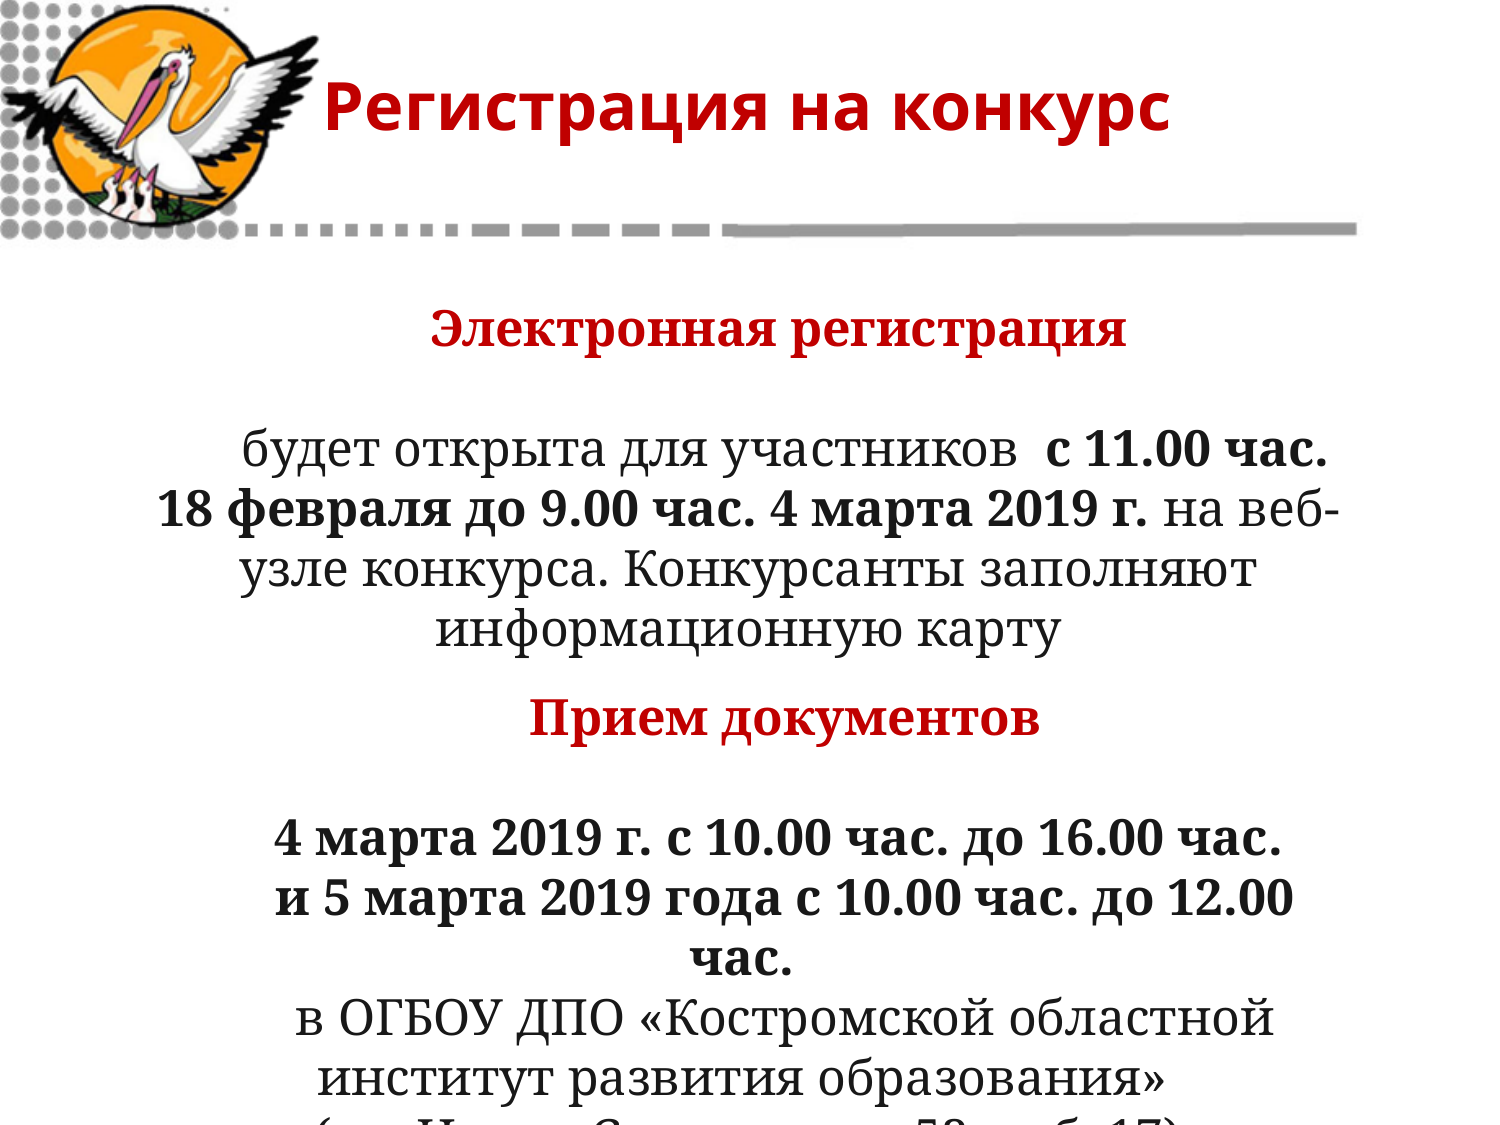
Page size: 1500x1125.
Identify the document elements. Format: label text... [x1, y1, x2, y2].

title Регистрация на конкурс [340, 0, 1484, 218]
text_box Электронная регистрация будет открыта для участников с 11.00 час. 18 февраля до 9.00 час. 4 марта 2019 г. на веб-узле конкурса. Конкурсанты заполняют информационную карту [129, 288, 1368, 664]
text_box Прием документов 4 марта 2019 г. с 10.00 час. до 16.00 час. и 5 марта 2019 года с 10.00 час. до 12.00 час. в ОГБОУ ДПО «Костромской областной институт развития образования» (ул. Ивана Сусанина, д. 52, каб. 17) по графику [129, 677, 1368, 1125]
picture [0, 0, 1500, 1125]
